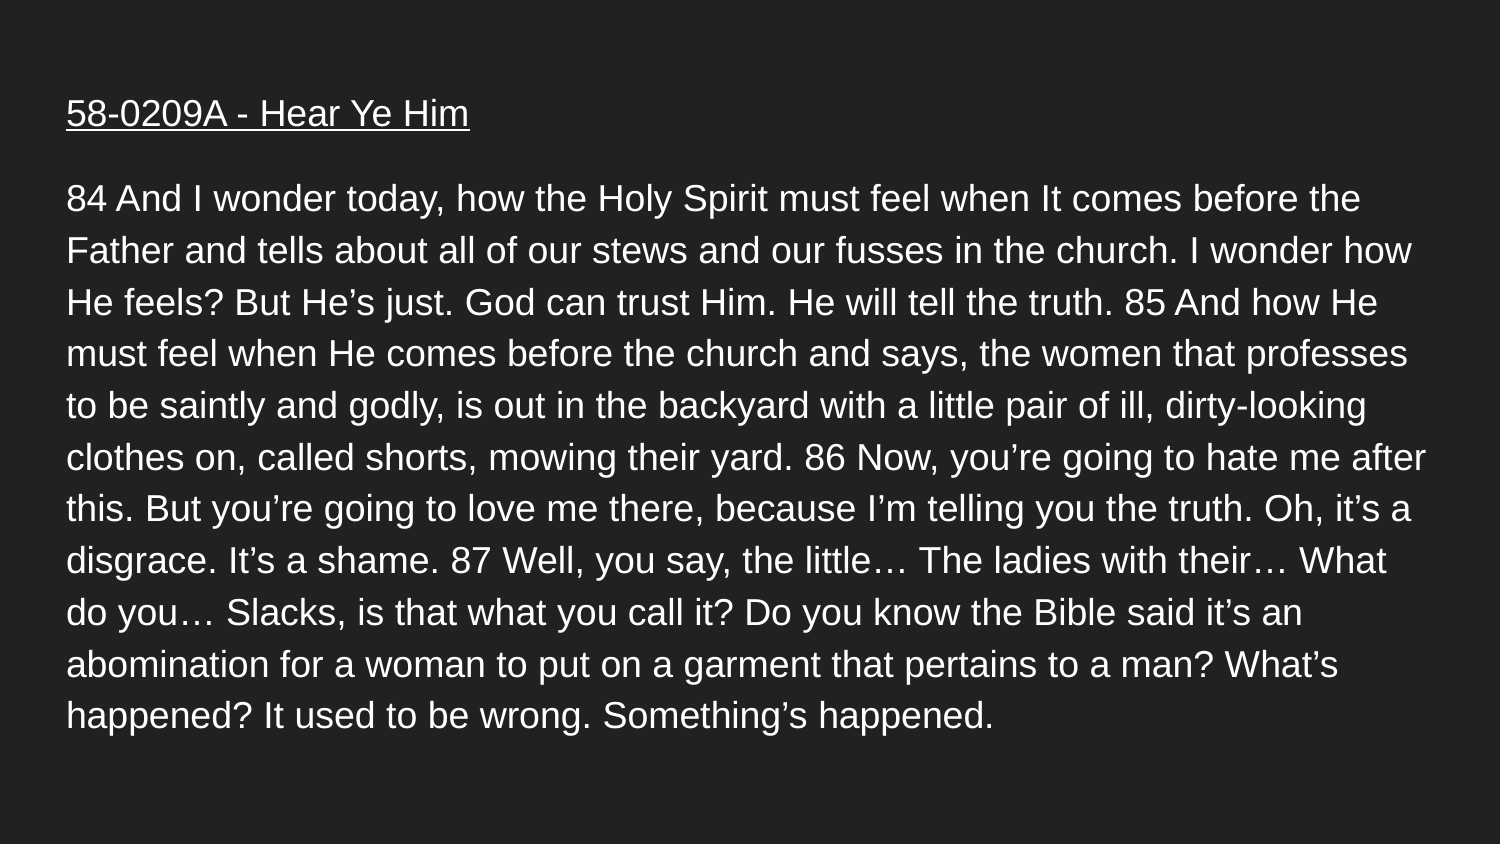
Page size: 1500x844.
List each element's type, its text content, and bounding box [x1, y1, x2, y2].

list 58-0209A - Hear Ye Him 84 And I wonder today, how the Holy Spirit must feel when It comes before the Father and tells about all of our stews and our fusses in the church. I wonder how He feels? But He’s just. God can trust Him. He will tell the truth. 85 And how He must feel when He comes before the church and says, the women that professes to be saintly and godly, is out in the backyard with a little pair of ill, dirty-looking clothes on, called shorts, mowing their yard. 86 Now, you’re going to hate me after this. But you’re going to love me there, because I’m telling you the truth. Oh, it’s a disgrace. It’s a shame. 87 Well, you say, the little… The ladies with their… What do you… Slacks, is that what you call it? Do you know the Bible said it’s an abomination for a woman to put on a garment that pertains to a man? What’s happened? It used to be wrong. Something’s happened. [51, 67, 1449, 628]
